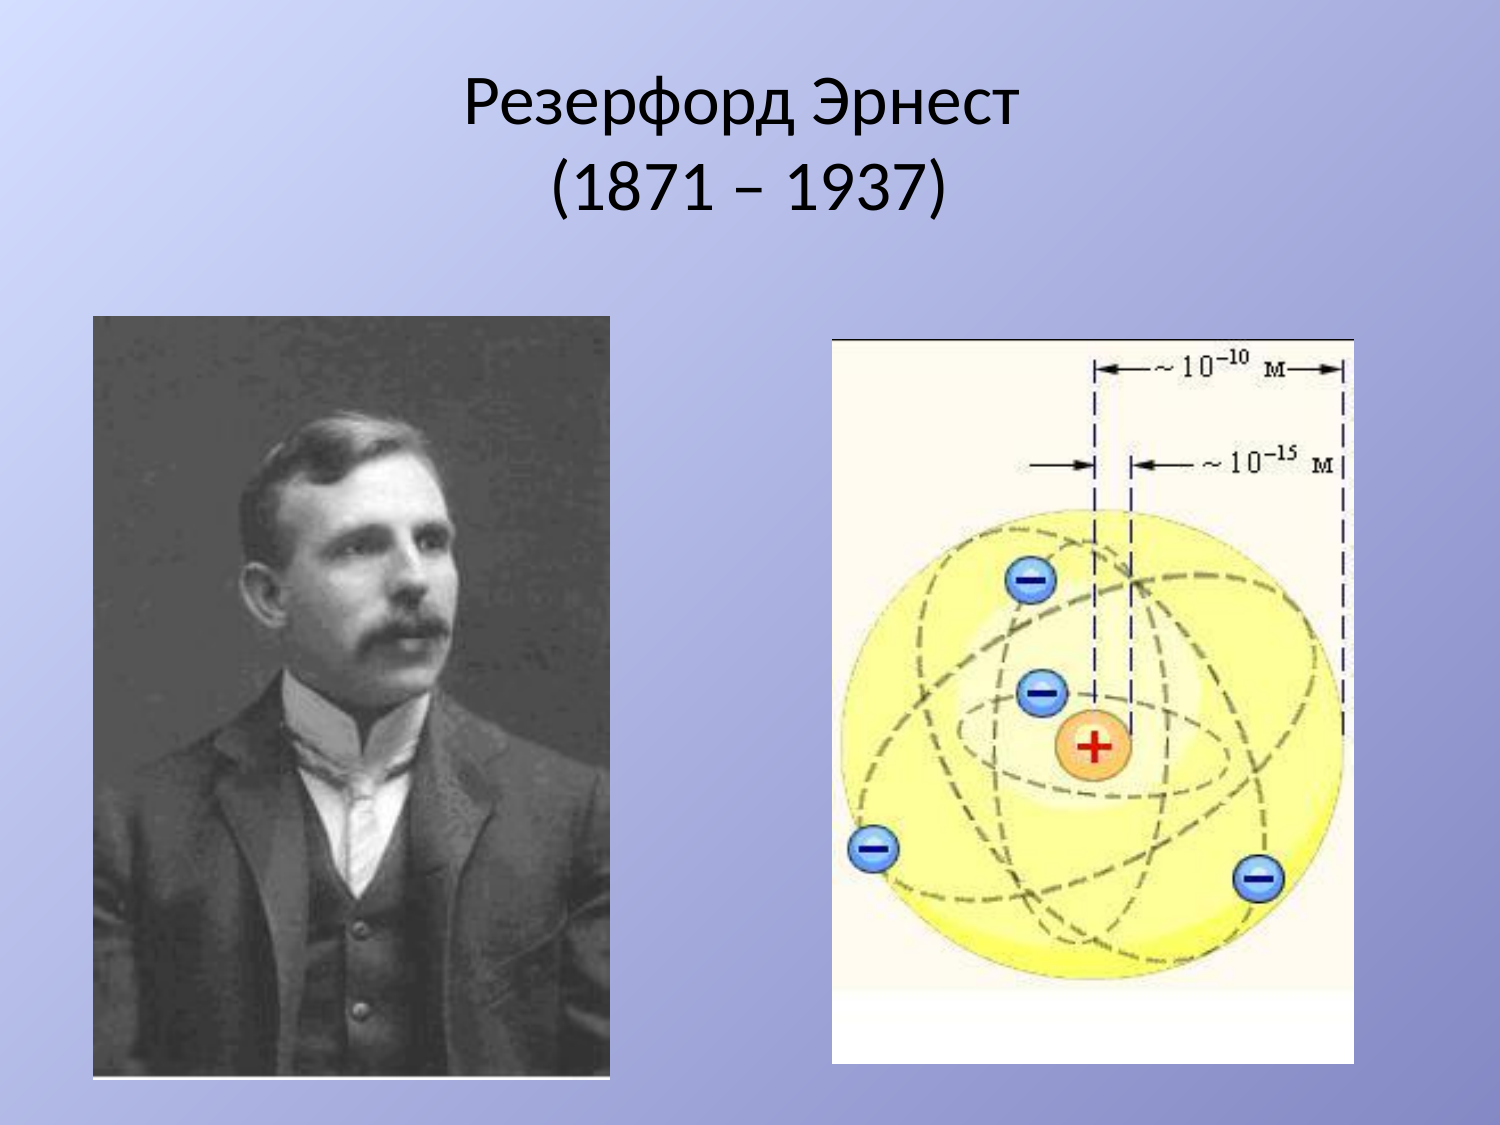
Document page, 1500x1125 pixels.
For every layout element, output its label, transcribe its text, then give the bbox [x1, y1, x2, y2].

picture [93, 316, 610, 1080]
title Резерфорд Эрнест (1871 – 1937) [75, 45, 1425, 233]
picture [831, 339, 1355, 1064]
